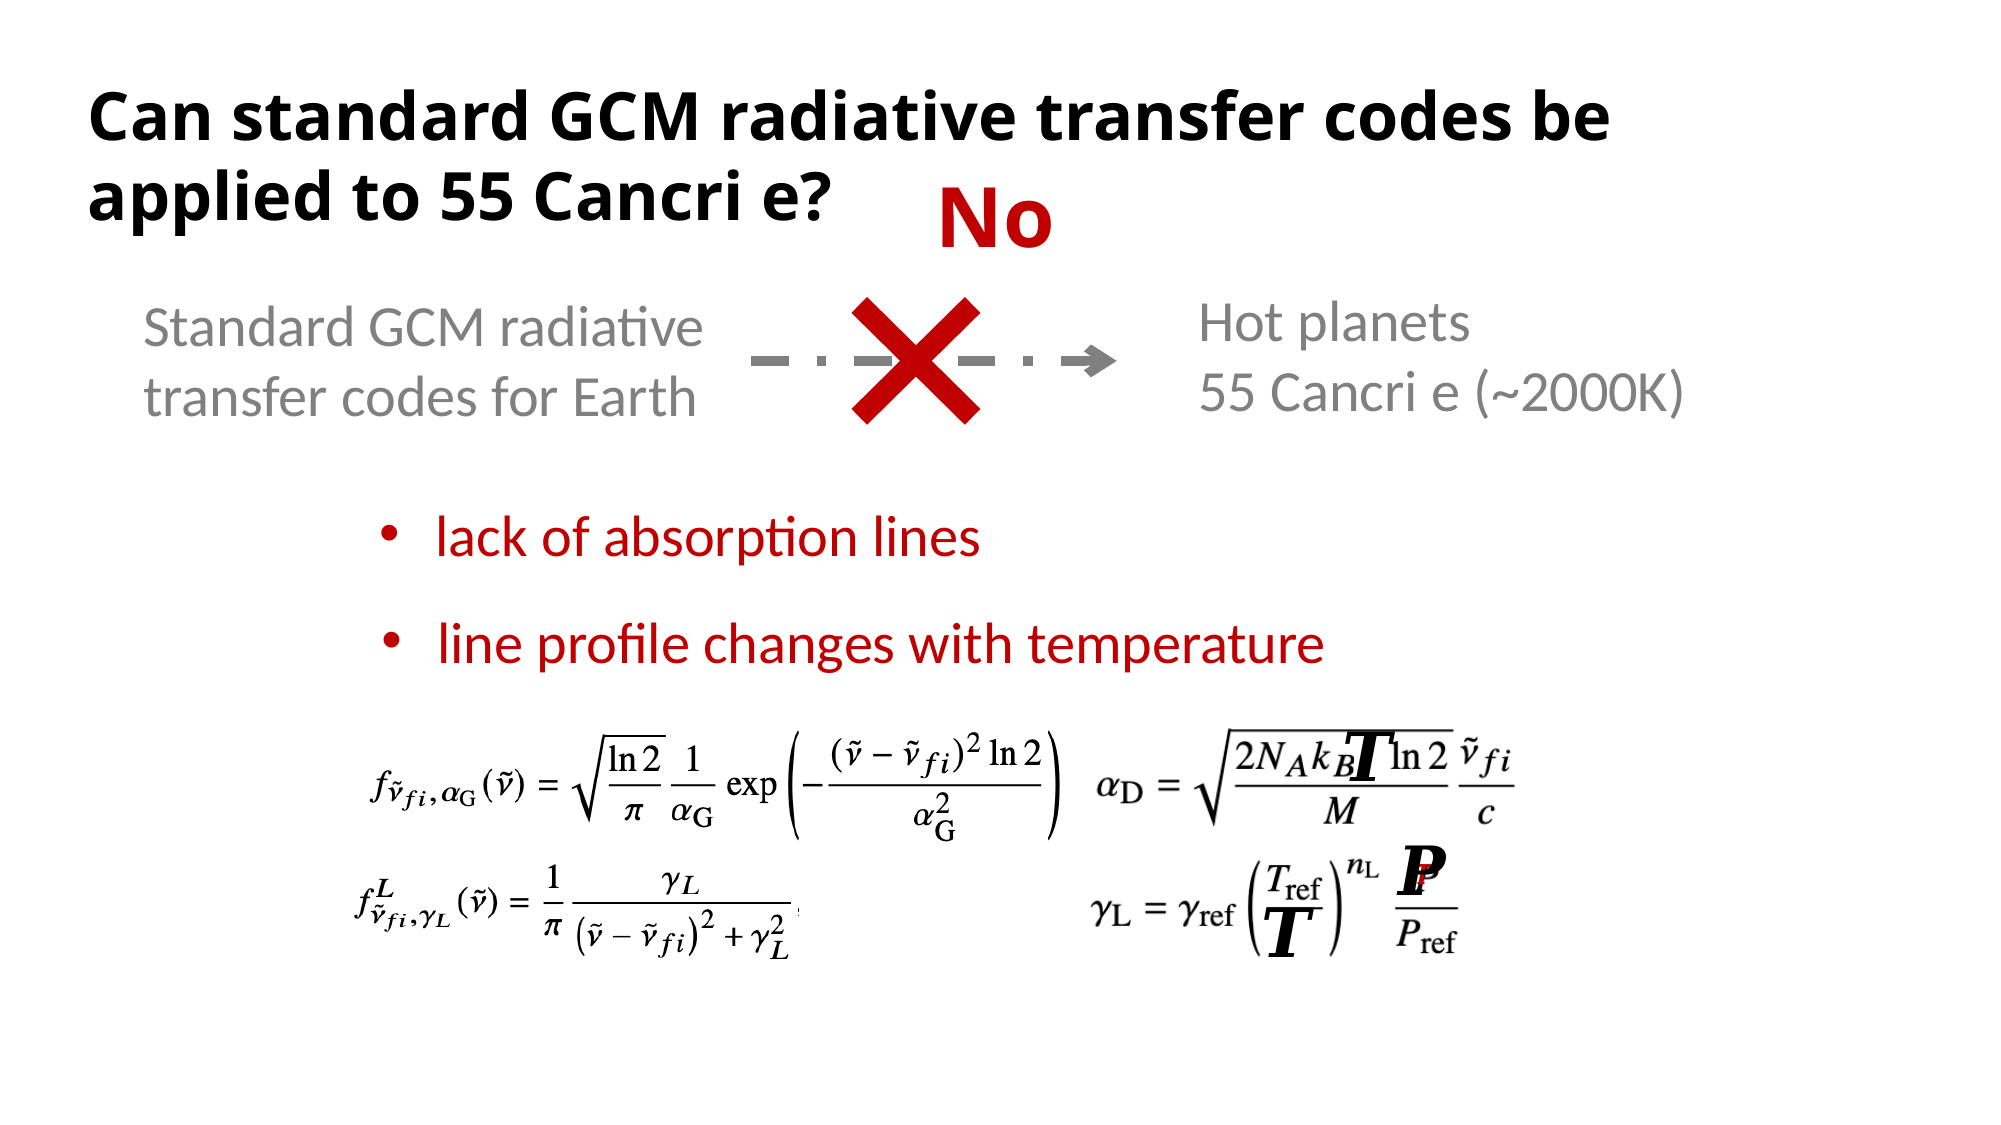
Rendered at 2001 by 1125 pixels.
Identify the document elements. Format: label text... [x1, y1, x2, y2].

text_box [849, 294, 983, 360]
text_box lack of absorption lines [364, 490, 996, 576]
text_box Can standard GCM radiative transfer codes be applied to 55 Cancri e? [73, 66, 1850, 241]
text_box [849, 362, 983, 427]
text_box Standard GCM radiative transfer codes for Earth [128, 280, 728, 436]
text_box No [921, 157, 1070, 272]
text_box line profile changes with temperature [366, 597, 1342, 683]
picture [335, 699, 1522, 979]
